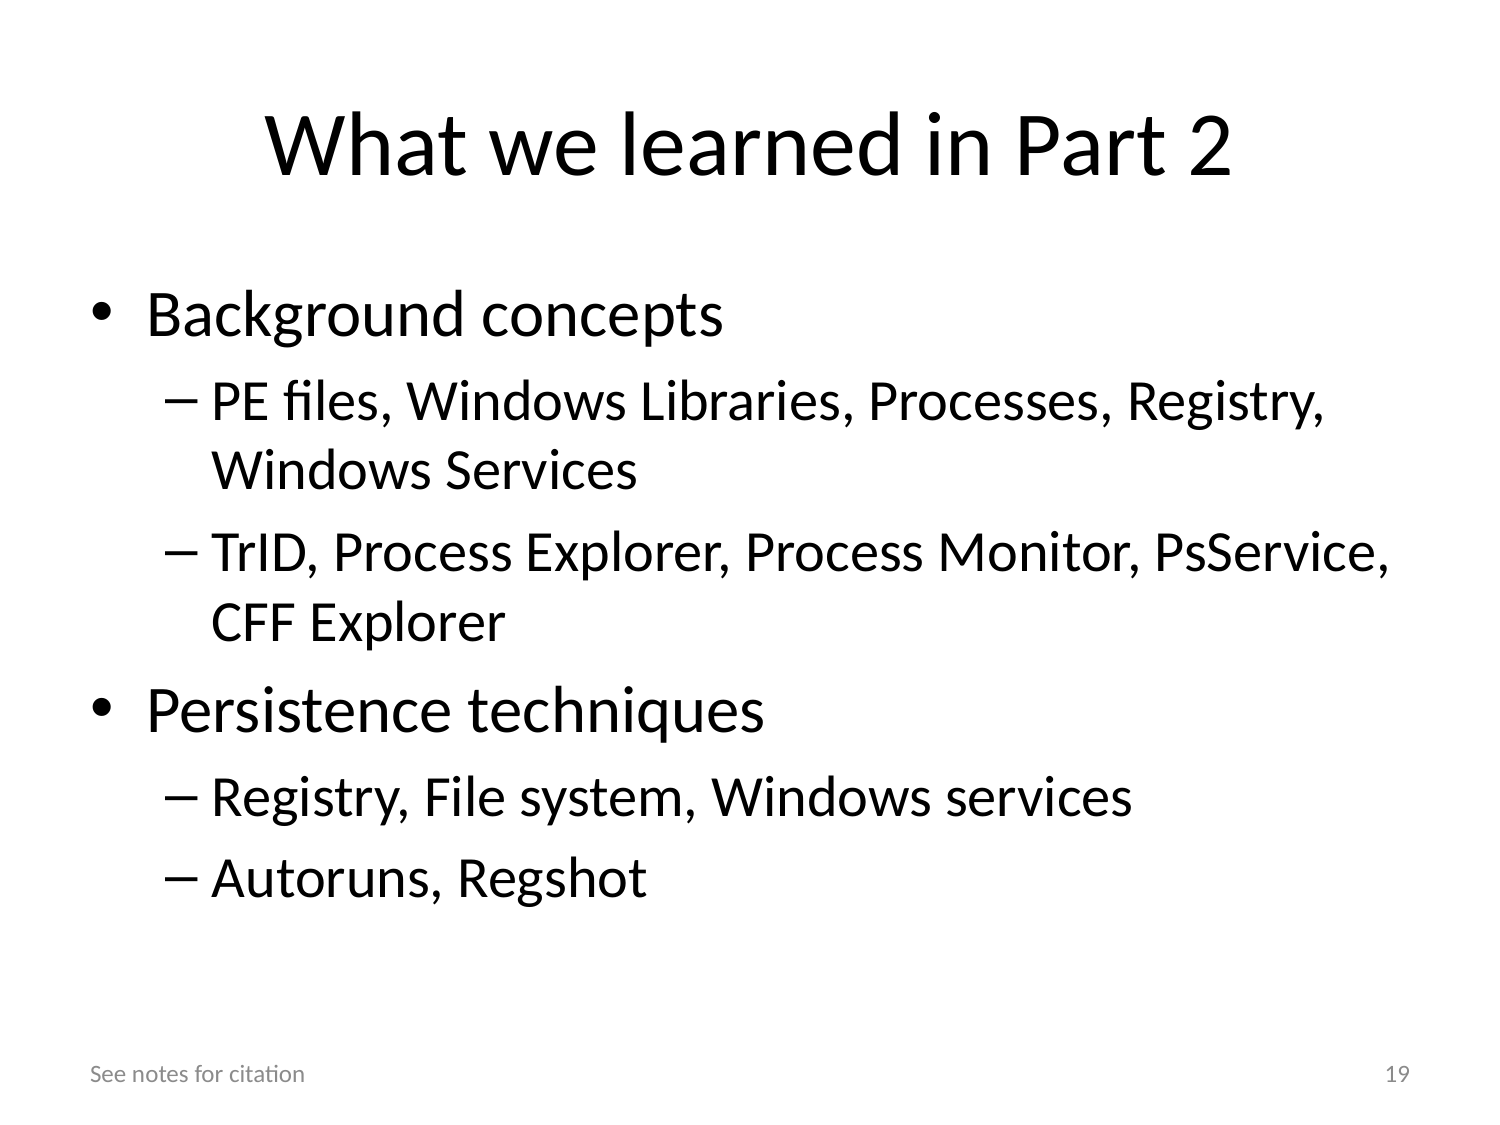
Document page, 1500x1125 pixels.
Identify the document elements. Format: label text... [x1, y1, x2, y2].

title What we learned in Part 2 [75, 45, 1425, 233]
list Background concepts PE files, Windows Libraries, Processes, Registry, Windows Services TrID, Process Explorer, Process Monitor, PsService, CFF Explorer Persistence techniques Registry, File system, Windows services Autoruns, Regshot [75, 262, 1425, 1005]
slide_number 19 [1074, 1042, 1425, 1103]
slide_number See notes for citation [75, 1042, 425, 1103]
